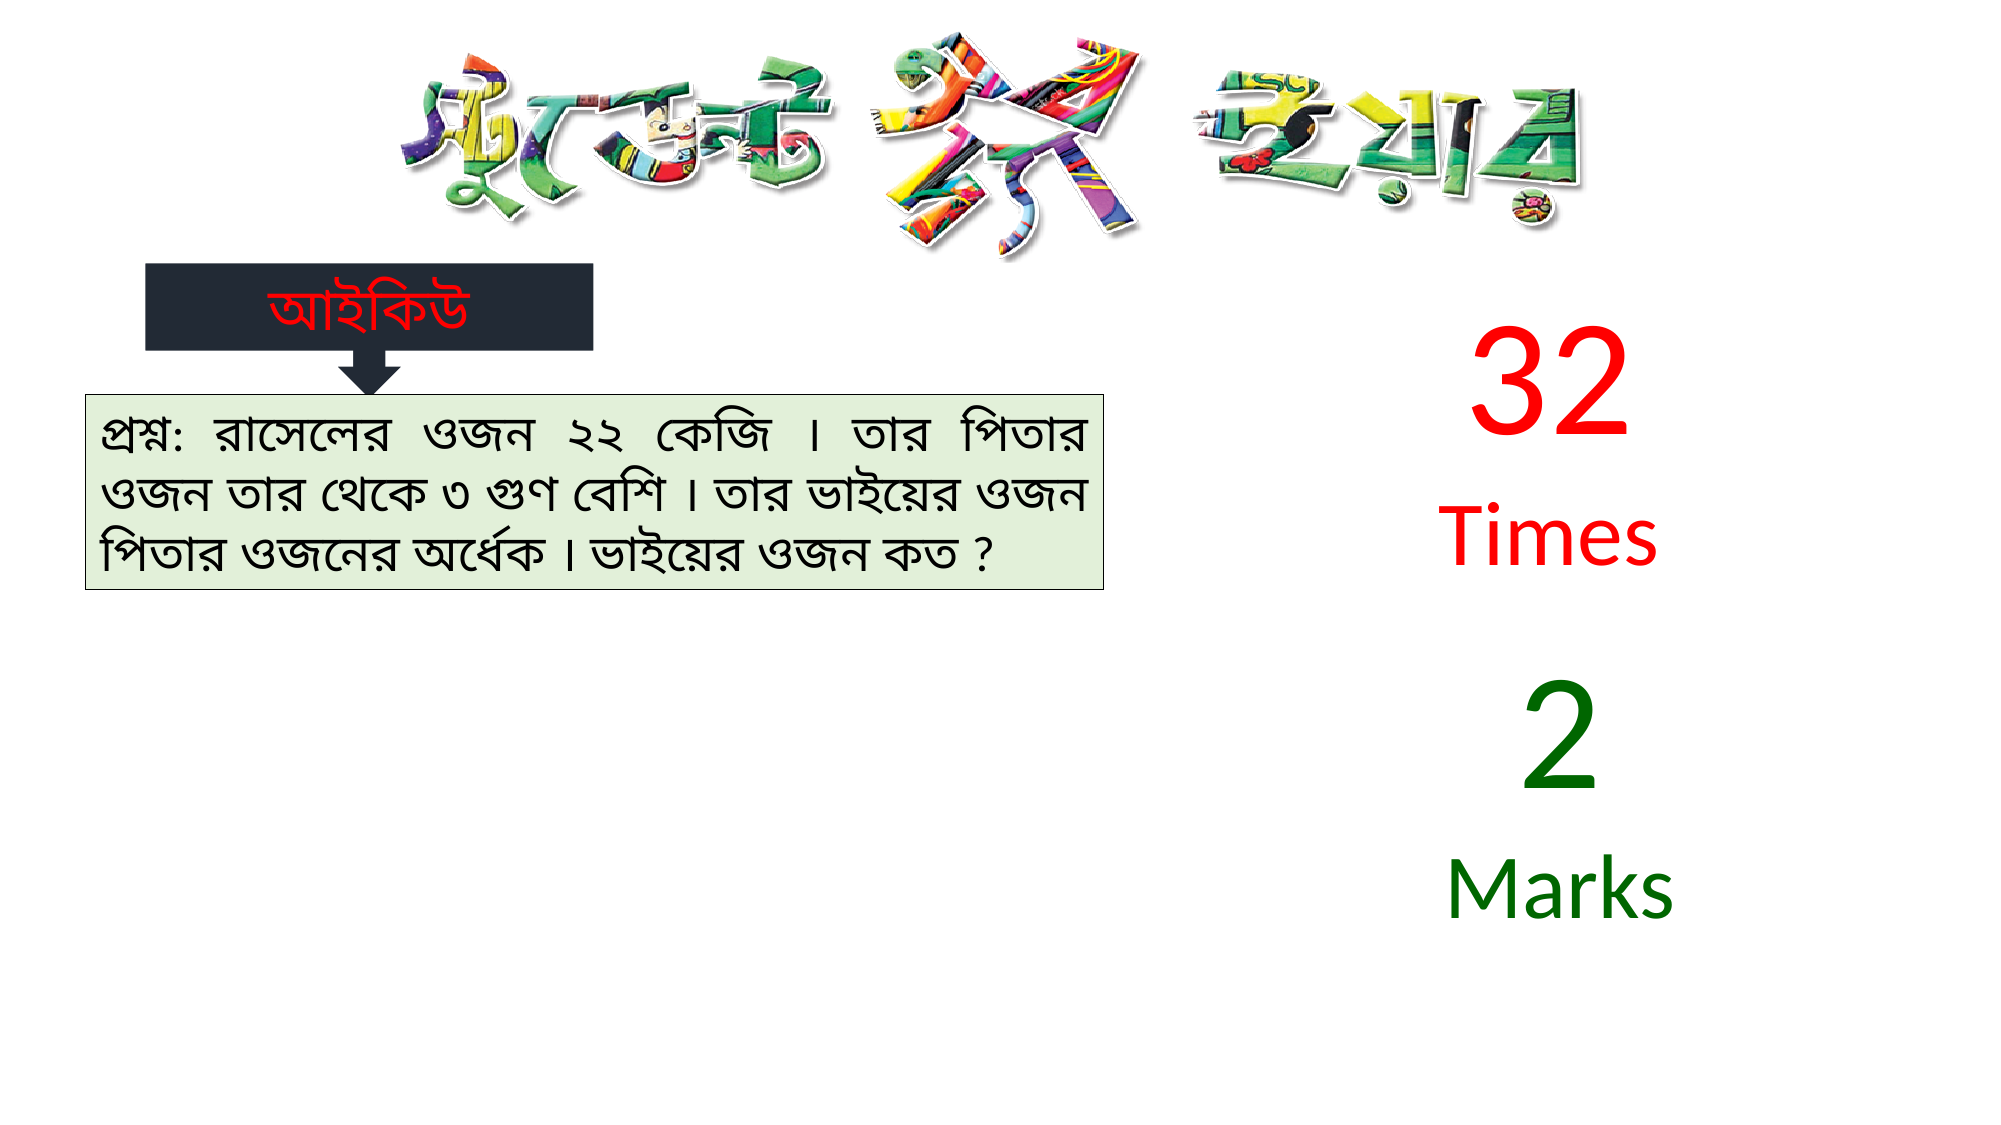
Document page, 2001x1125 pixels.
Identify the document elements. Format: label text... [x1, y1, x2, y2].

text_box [387, 24, 1726, 970]
text_box প্রশ্ন: রাসেলের ওজন ২২ কেজি । তার পিতার ওজন তার থেকে ৩ গুণ বেশি । তার ভাইয়ের ওজন পিতার ওজনের অর্ধেক । ভাইয়ের ওজন কত ? [85, 394, 387, 590]
text_box আইকিউ [143, 261, 387, 394]
